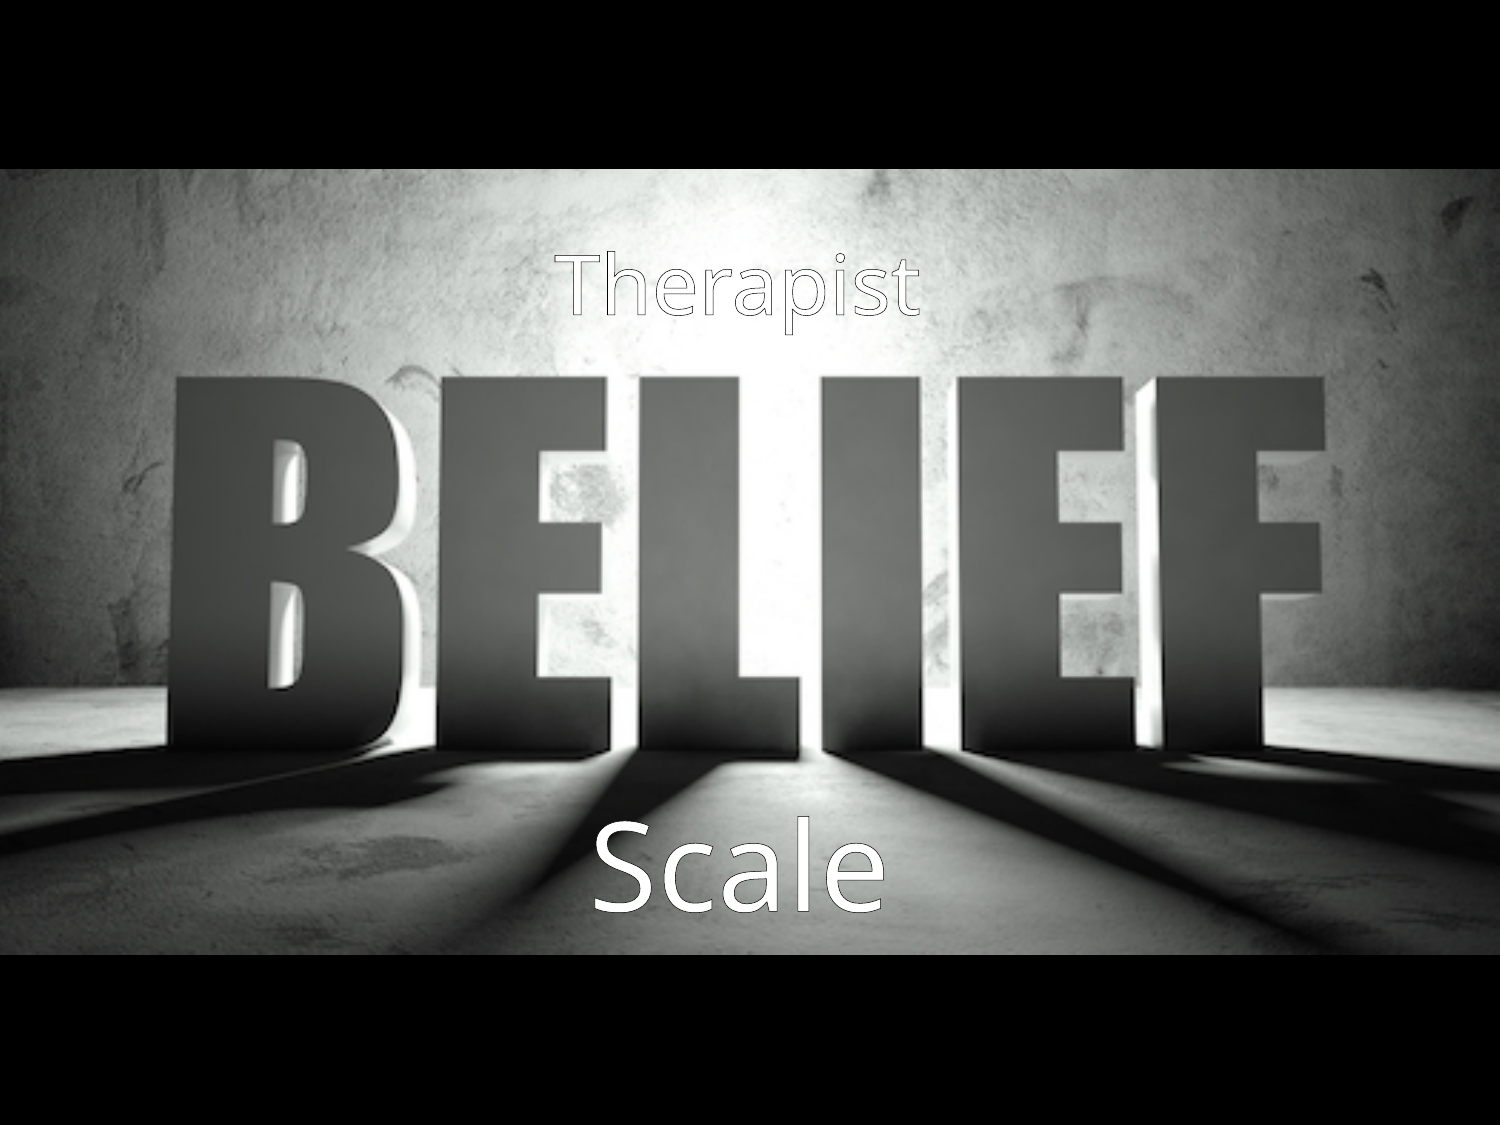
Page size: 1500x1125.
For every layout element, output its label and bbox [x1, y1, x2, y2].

picture [0, 168, 1500, 956]
